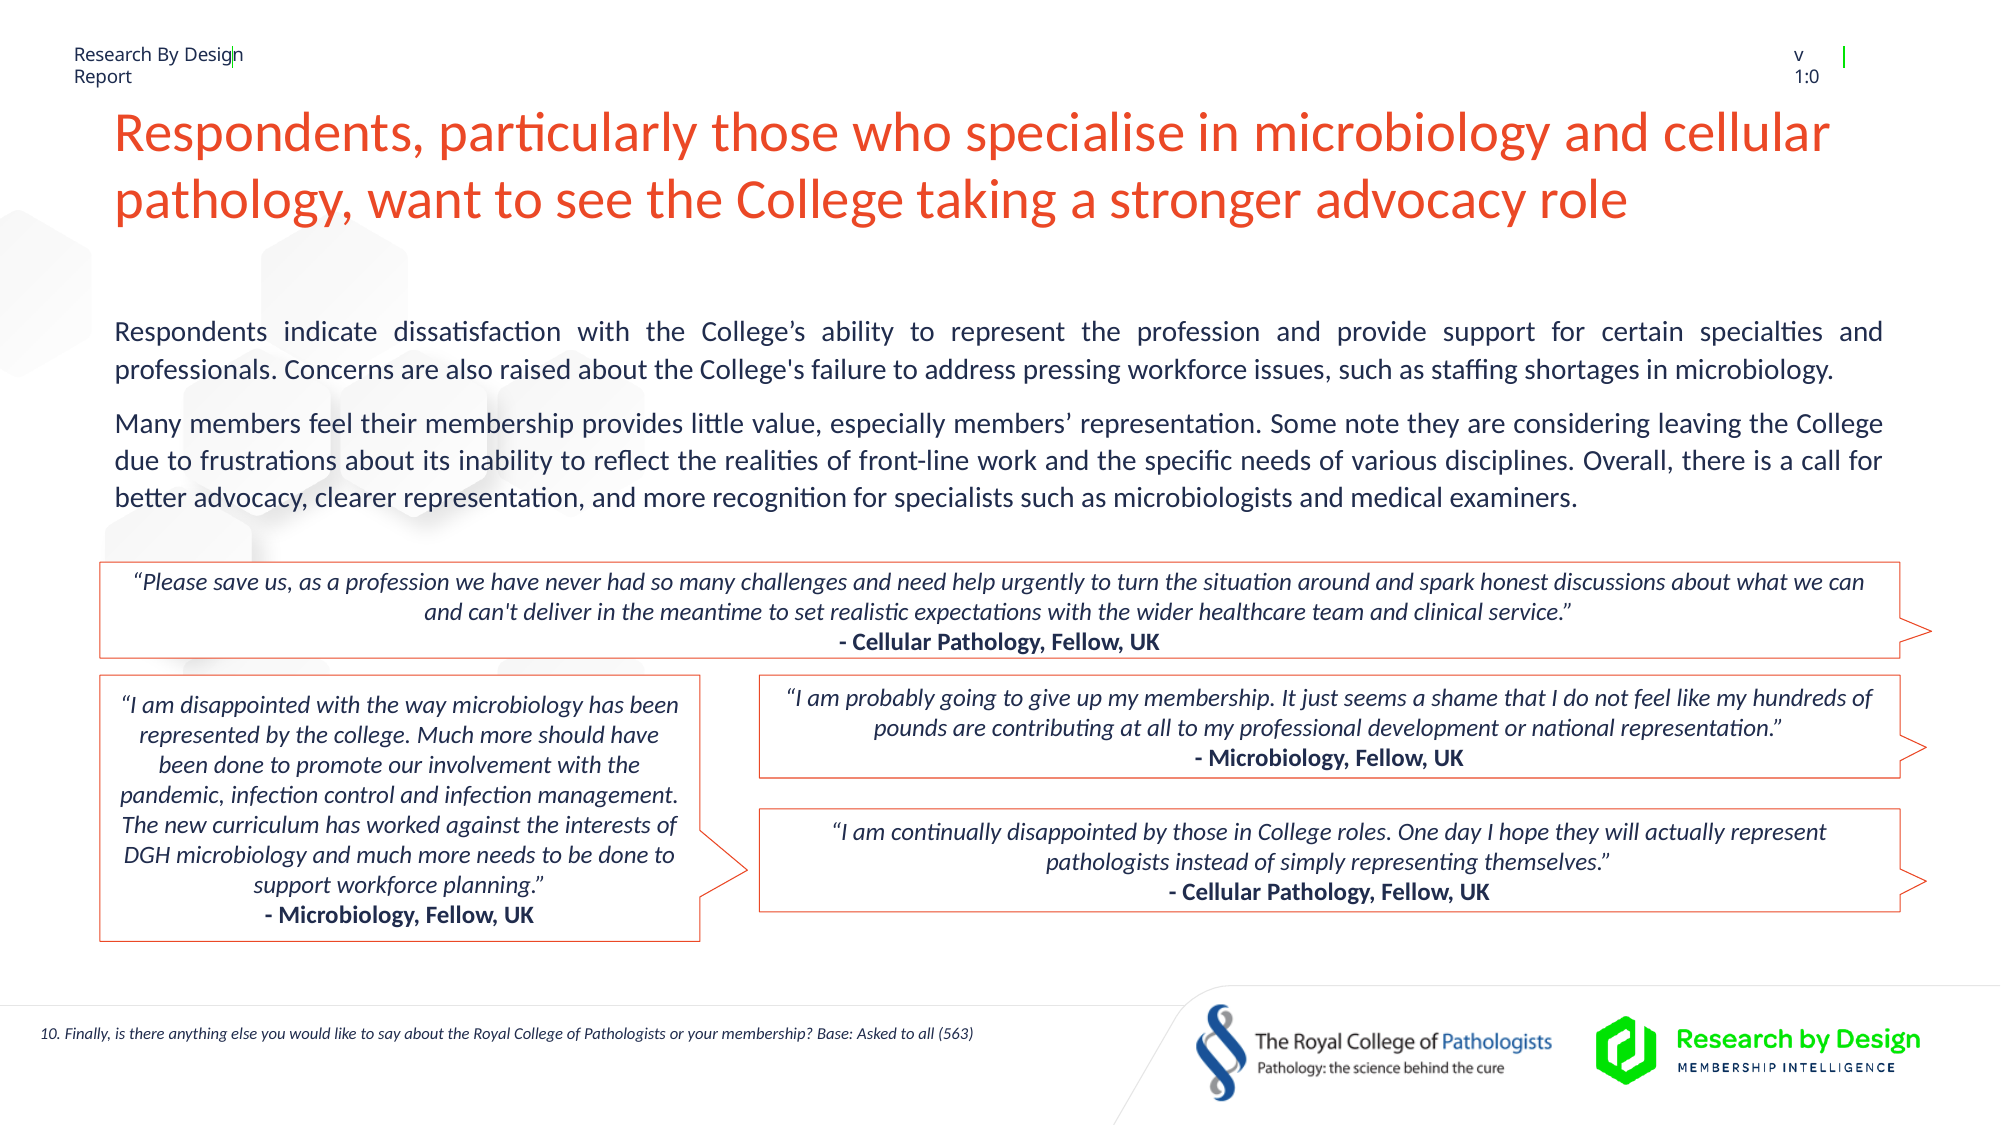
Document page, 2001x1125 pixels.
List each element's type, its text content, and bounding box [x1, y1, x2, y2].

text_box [99, 561, 1901, 942]
picture [1194, 1001, 1568, 1106]
list 10. Finally, is there anything else you would like to say about the Royal College of Pathologists or your membership? Base: Asked to all (563) [39, 1022, 1114, 1107]
picture [0, 190, 675, 823]
text_box Respondents indicate dissatisfaction with the College’s ability to represent the profession and provide support for certain specialties and professionals. Concerns are also raised about the College's failure to address pressing workforce issues, such as staffing shortages in microbiology. Many members feel their membership provides little value, especially members’ representation. Some note they are considering leaving the College due to frustrations about its inability to reflect the realities of front-line work and the specific needs of various disciplines. Overall, there is a call for better advocacy, clearer representation, and more recognition for specialists such as microbiologists and medical examiners. [99, 302, 1900, 522]
picture [1578, 1001, 1933, 1100]
title Respondents, particularly those who specialise in microbiology and cellular pathology, want to see the College taking a stronger advocacy role [99, 86, 1863, 302]
